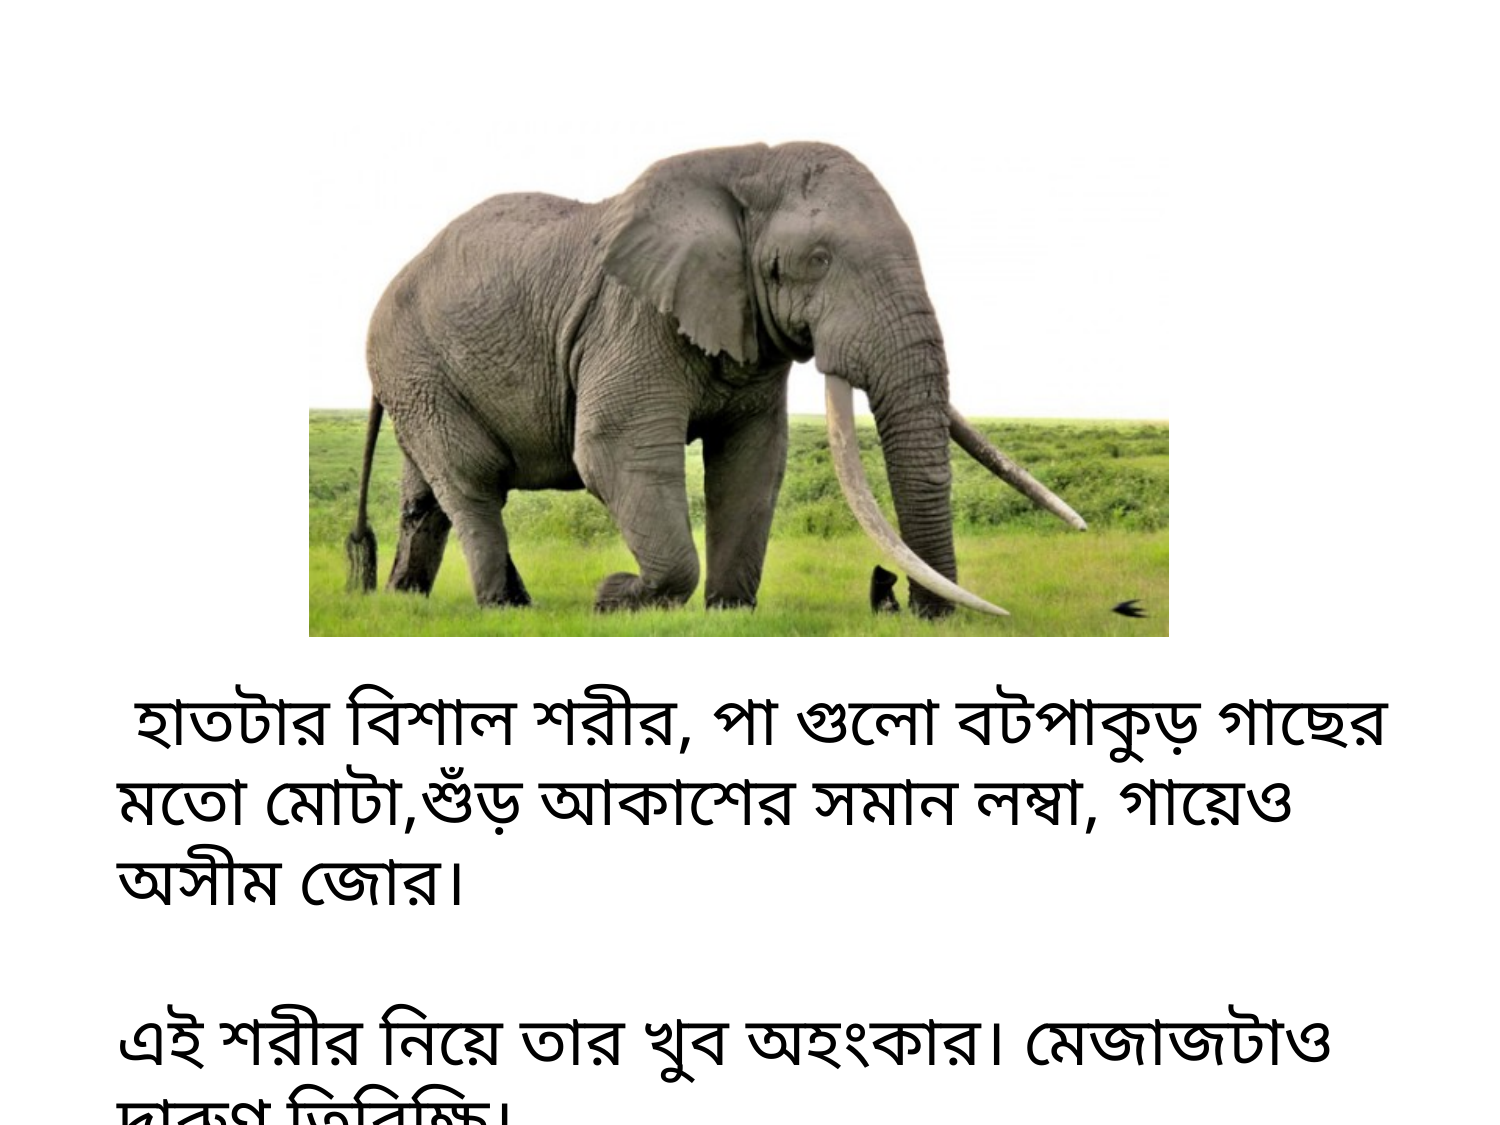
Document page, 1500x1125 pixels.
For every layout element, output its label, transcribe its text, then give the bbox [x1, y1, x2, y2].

picture [309, 121, 1169, 637]
text_box হাতটার বিশাল শরীর, পা গুলো বটপাকুড় গাছের মতো মোটা,শুঁড় আকাশের সমান লম্বা, গায়েও অসীম জোর। এই শরীর নিয়ে তার খুব অহংকার। মেজাজটাও দারুণ তিরিক্ষি। [102, 671, 1436, 1125]
